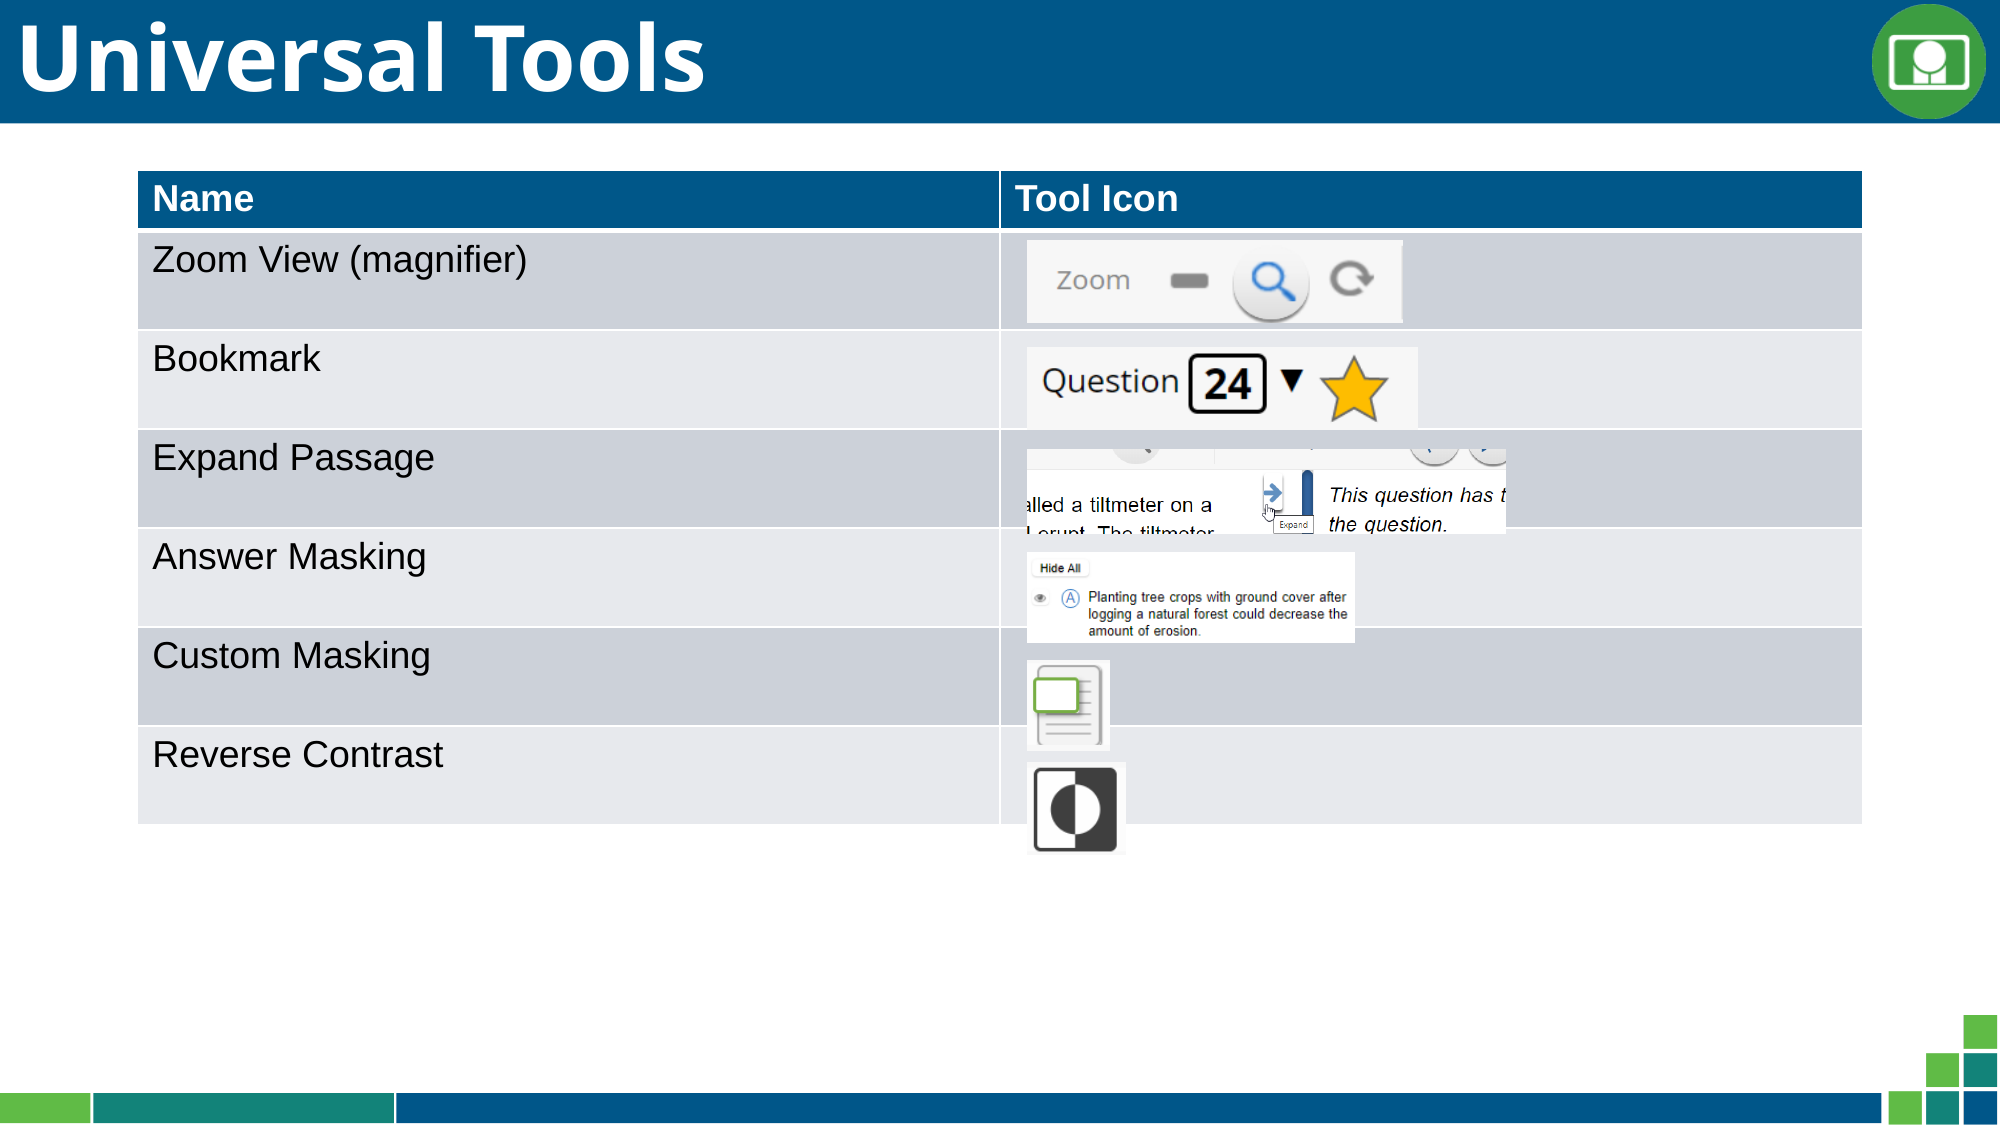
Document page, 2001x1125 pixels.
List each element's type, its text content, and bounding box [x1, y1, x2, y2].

table_cell Reverse Contrast [138, 727, 999, 824]
title Universal Tools [0, 0, 2000, 124]
picture [1027, 449, 1506, 534]
picture [1027, 762, 1126, 855]
picture [1027, 240, 1403, 323]
table_cell Zoom View (magnifier) [138, 233, 999, 329]
table_cell [1001, 628, 1862, 725]
picture [1872, 4, 1986, 119]
table_header Name [138, 171, 999, 228]
table_cell Expand Passage [138, 430, 999, 527]
picture [1027, 660, 1110, 751]
table_cell [1001, 430, 1862, 527]
table_cell Answer Masking [138, 529, 999, 626]
table_cell Custom Masking [138, 628, 999, 725]
table_cell [1001, 331, 1862, 428]
picture [1027, 347, 1418, 430]
table_cell [1001, 727, 1862, 824]
table_header Tool Icon [1001, 171, 1862, 228]
table_cell [1001, 529, 1862, 626]
table_cell [1001, 233, 1862, 329]
table_cell Bookmark [138, 331, 999, 428]
picture [1027, 552, 1355, 643]
picture [1888, 1015, 2001, 1125]
